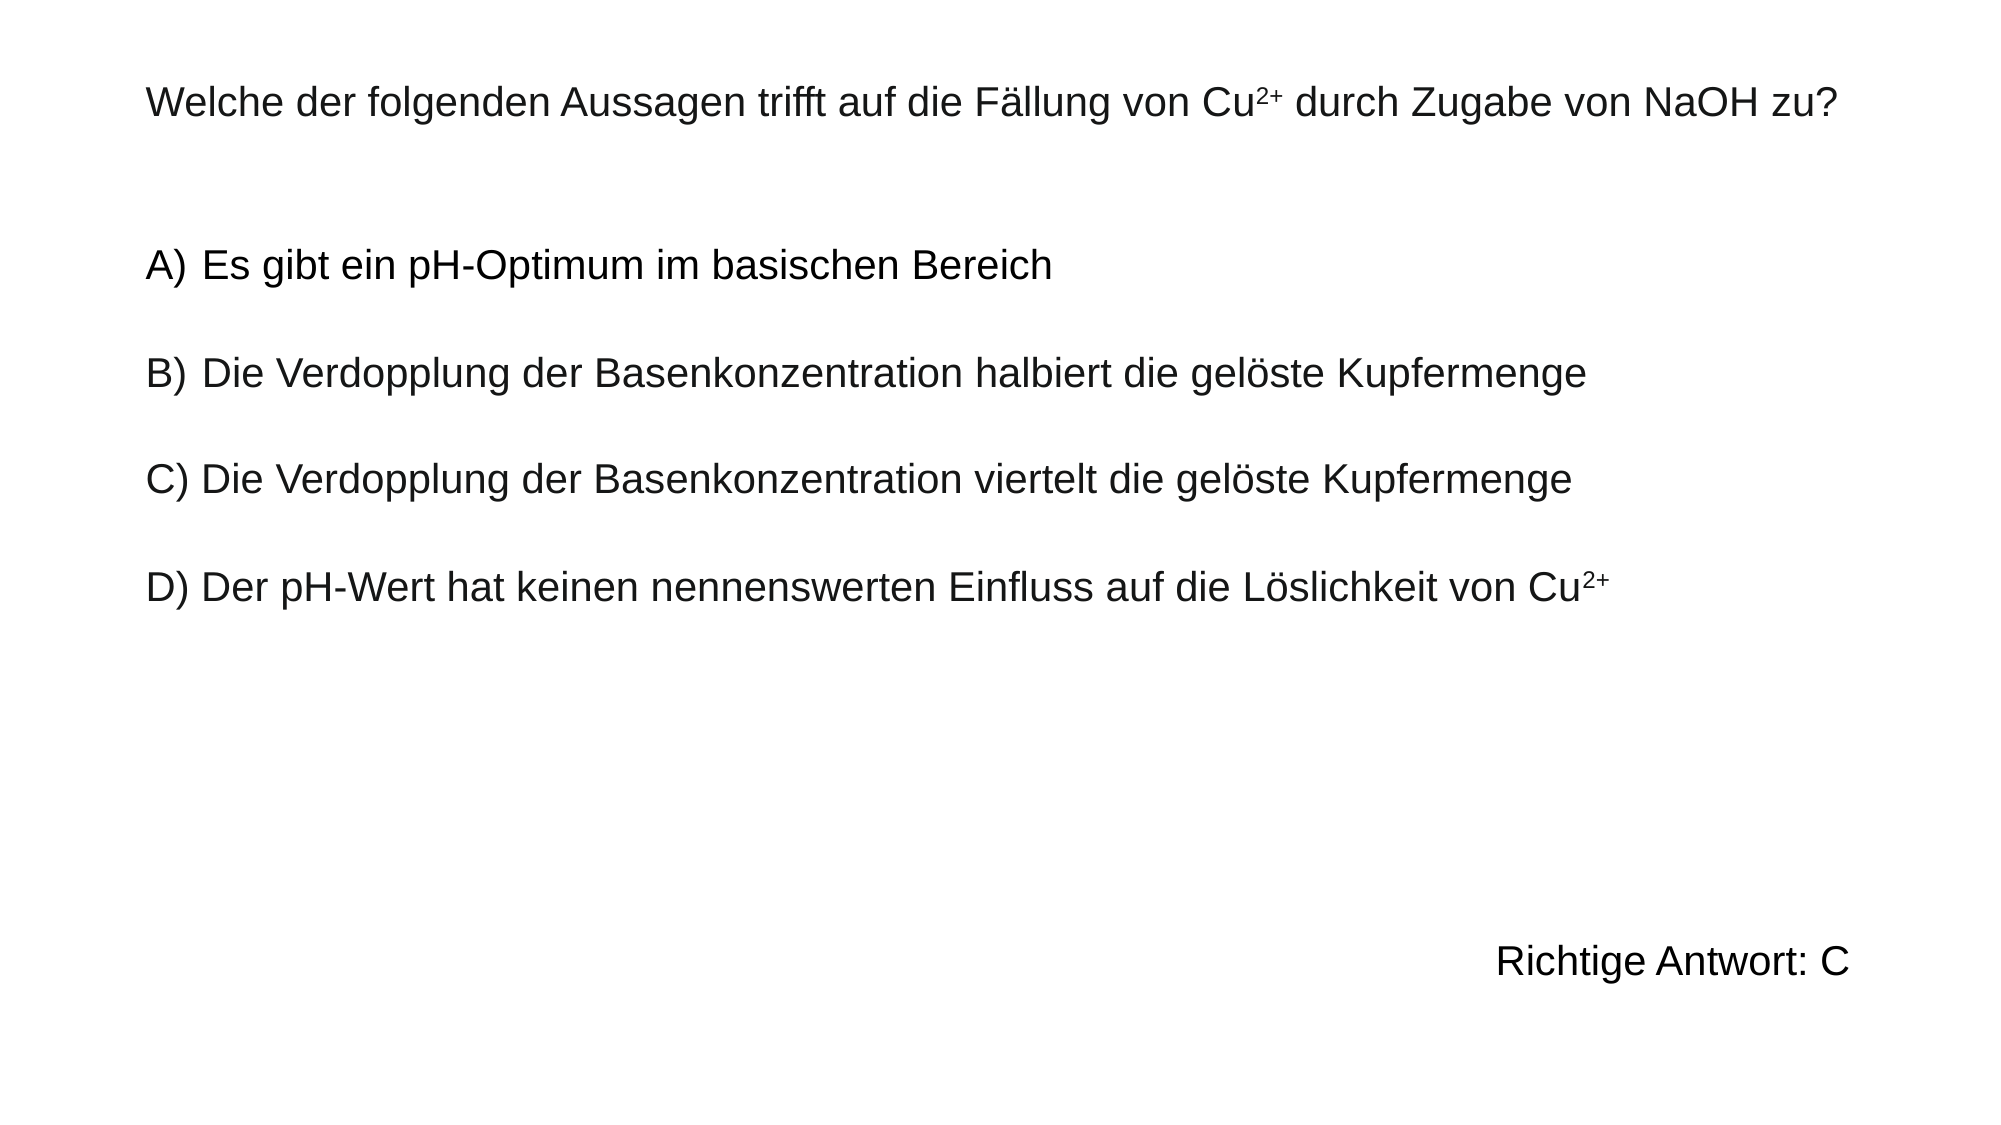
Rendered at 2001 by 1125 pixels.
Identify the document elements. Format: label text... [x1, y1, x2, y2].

text_box Welche der folgenden Aussagen trifft auf die Fällung von Cu2+ durch Zugabe von NaOH zu? Es gibt ein pH-Optimum im basischen Bereich Die Verdopplung der Basenkonzentration halbiert die gelöste Kupfermenge C) Die Verdopplung der Basenkonzentration viertelt die gelöste Kupfermenge D) Der pH-Wert hat keinen nennenswerten Einfluss auf die Löslichkeit von Cu2+ Richtige Antwort: C [130, 67, 1866, 1099]
